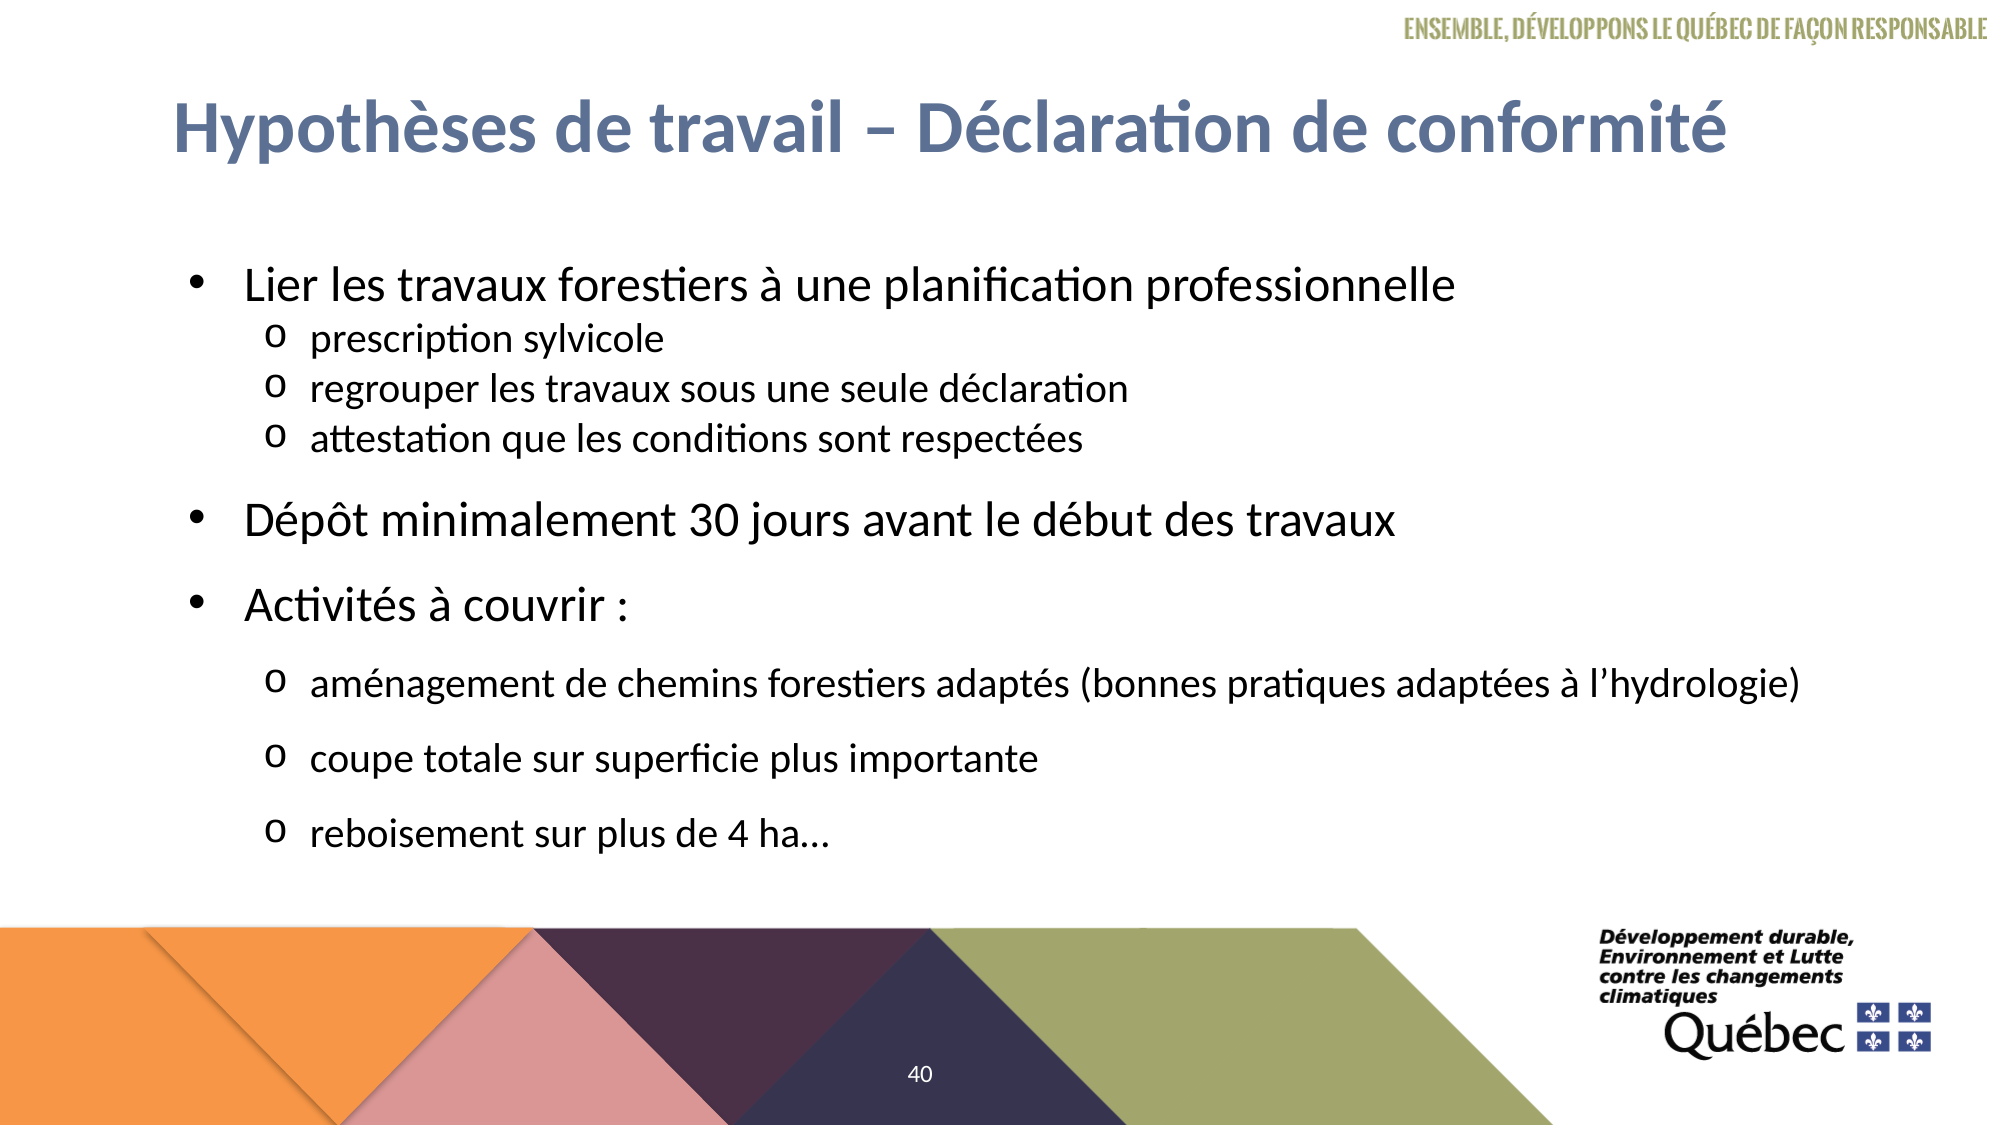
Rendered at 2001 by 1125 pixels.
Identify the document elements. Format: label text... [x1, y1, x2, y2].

title Hypothèses de travail – Déclaration de conformité [173, 63, 1889, 197]
slide_number 40 [686, 1042, 1154, 1103]
picture [504, 0, 2001, 1125]
list Lier les travaux forestiers à une planification professionnelle prescription sylvicole regrouper les travaux sous une seule déclaration attestation que les conditions sont respectées Dépôt minimalement 30 jours avant le début des travaux Activités à couvrir : aménagement de chemins forestiers adaptés (bonnes pratiques adaptées à l’hydrologie) coupe totale sur superficie plus importante reboisement sur plus de 4 ha… [173, 243, 2000, 880]
